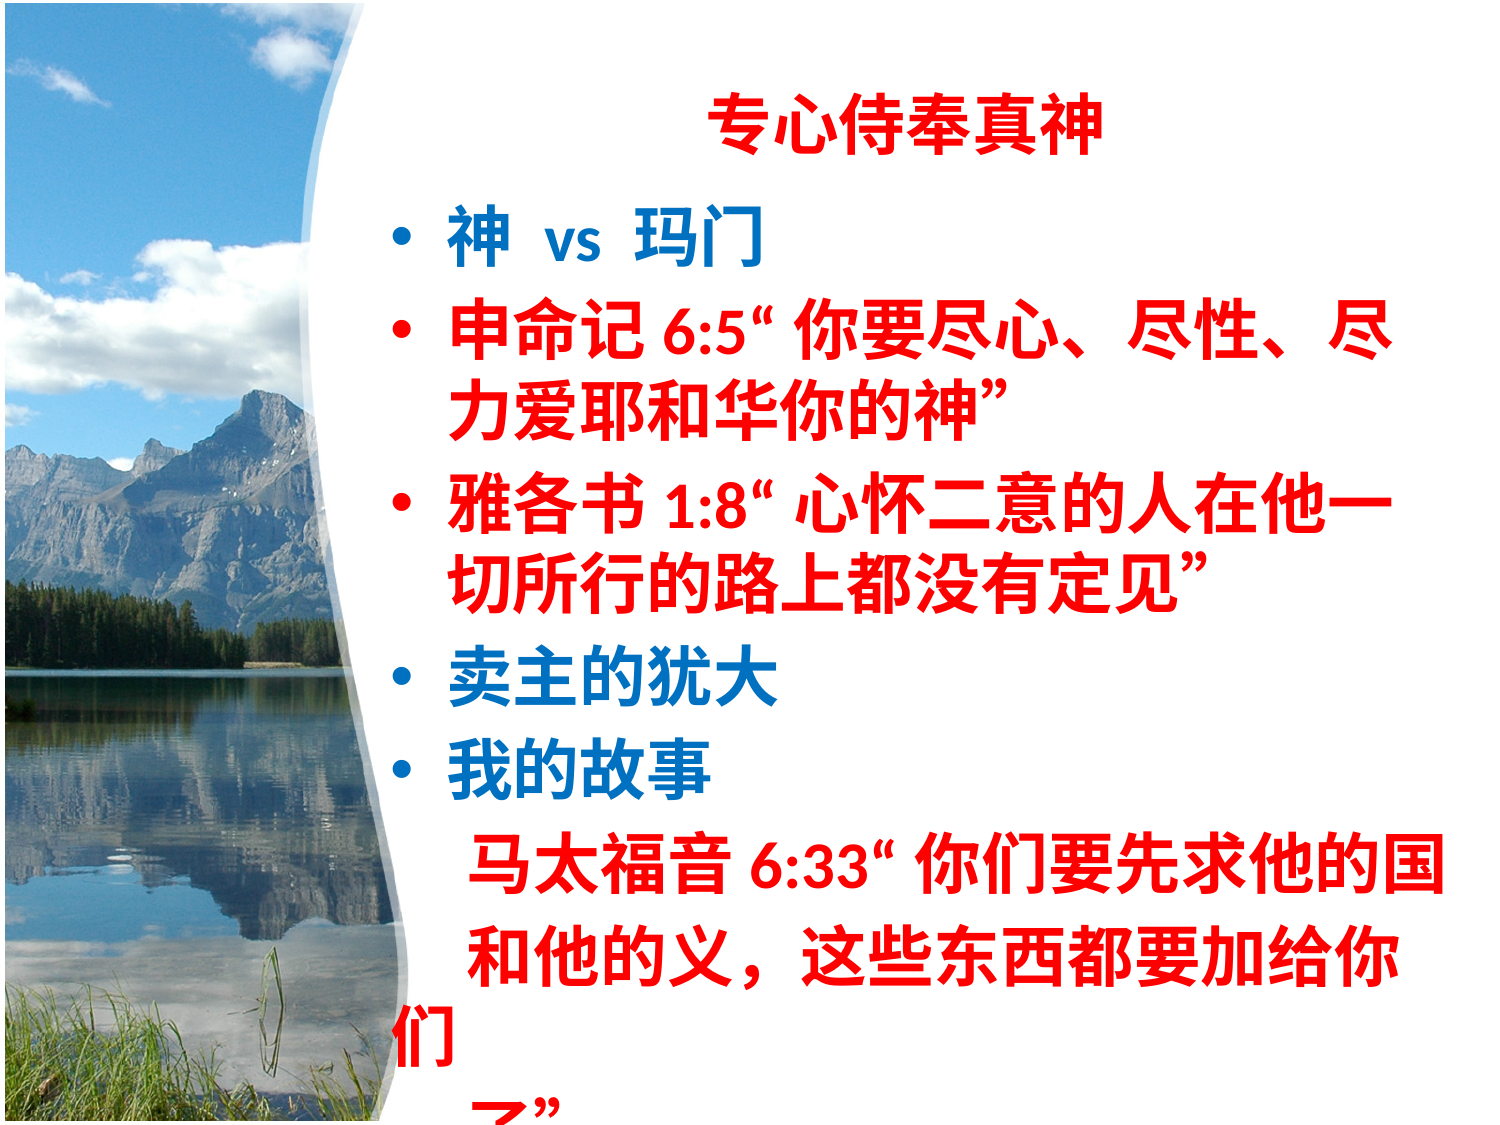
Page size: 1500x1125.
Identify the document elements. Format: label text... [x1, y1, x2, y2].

title 专心侍奉真神 [386, 44, 1426, 187]
list 神 vs 玛门 申命记6:5“你要尽心、尽性、尽力爱耶和华你的神” 雅各书1:8“心怀二意的人在他一切所行的路上都没有定见” 卖主的犹大 我的故事 马太福音6:33“你们要先求他的国 和他的义，这些东西都要加给你们 了” [374, 187, 1476, 1101]
picture [0, 0, 1500, 1125]
